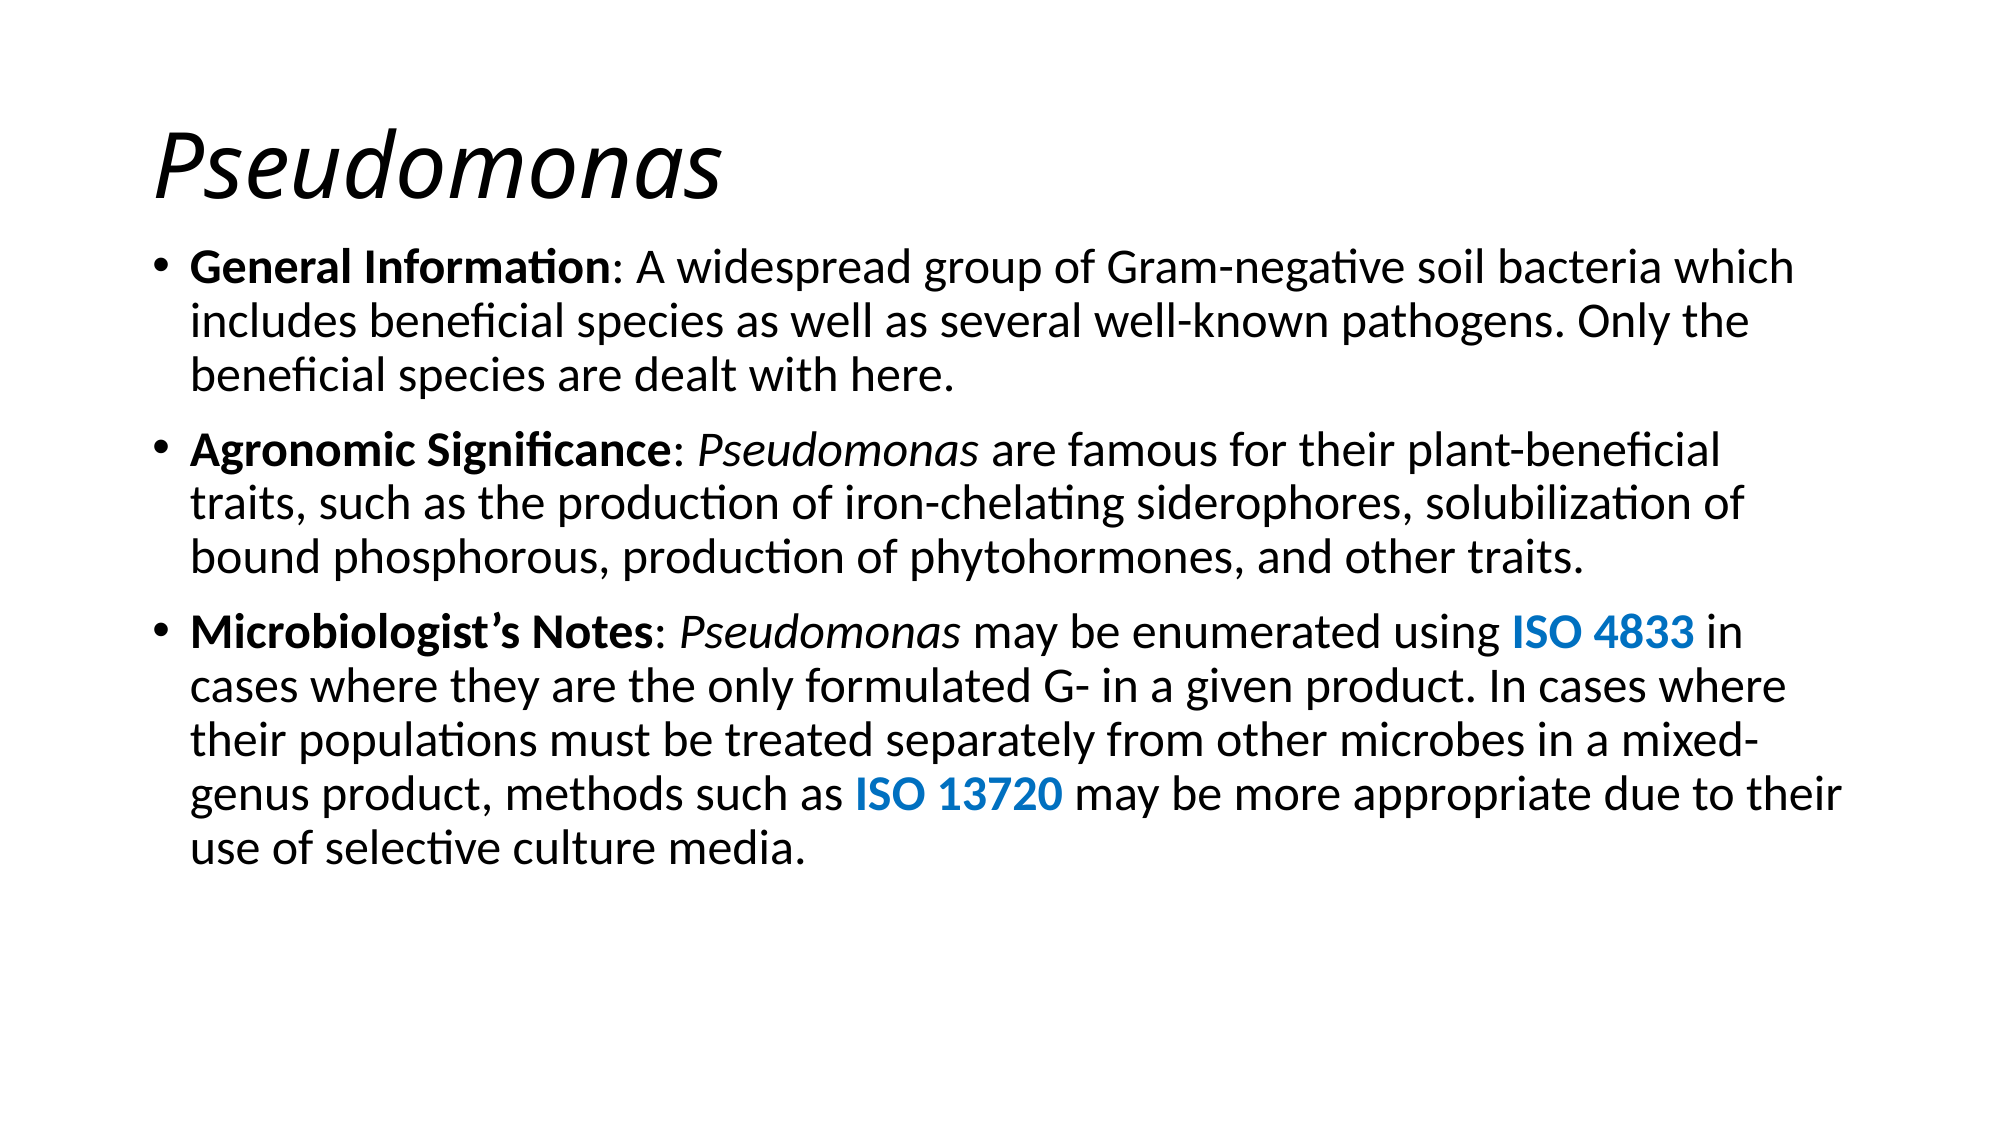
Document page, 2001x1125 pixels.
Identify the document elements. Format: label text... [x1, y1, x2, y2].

list General Information: A widespread group of Gram-negative soil bacteria which includes beneficial species as well as several well-known pathogens. Only the beneficial species are dealt with here. Agronomic Significance: Pseudomonas are famous for their plant-beneficial traits, such as the production of iron-chelating siderophores, solubilization of bound phosphorous, production of phytohormones, and other traits. Microbiologist’s Notes: Pseudomonas may be enumerated using ISO 4833 in cases where they are the only formulated G- in a given product. In cases where their populations must be treated separately from other microbes in a mixed-genus product, methods such as ISO 13720 may be more appropriate due to their use of selective culture media. [137, 232, 1863, 1014]
title Pseudomonas [137, 59, 1863, 232]
